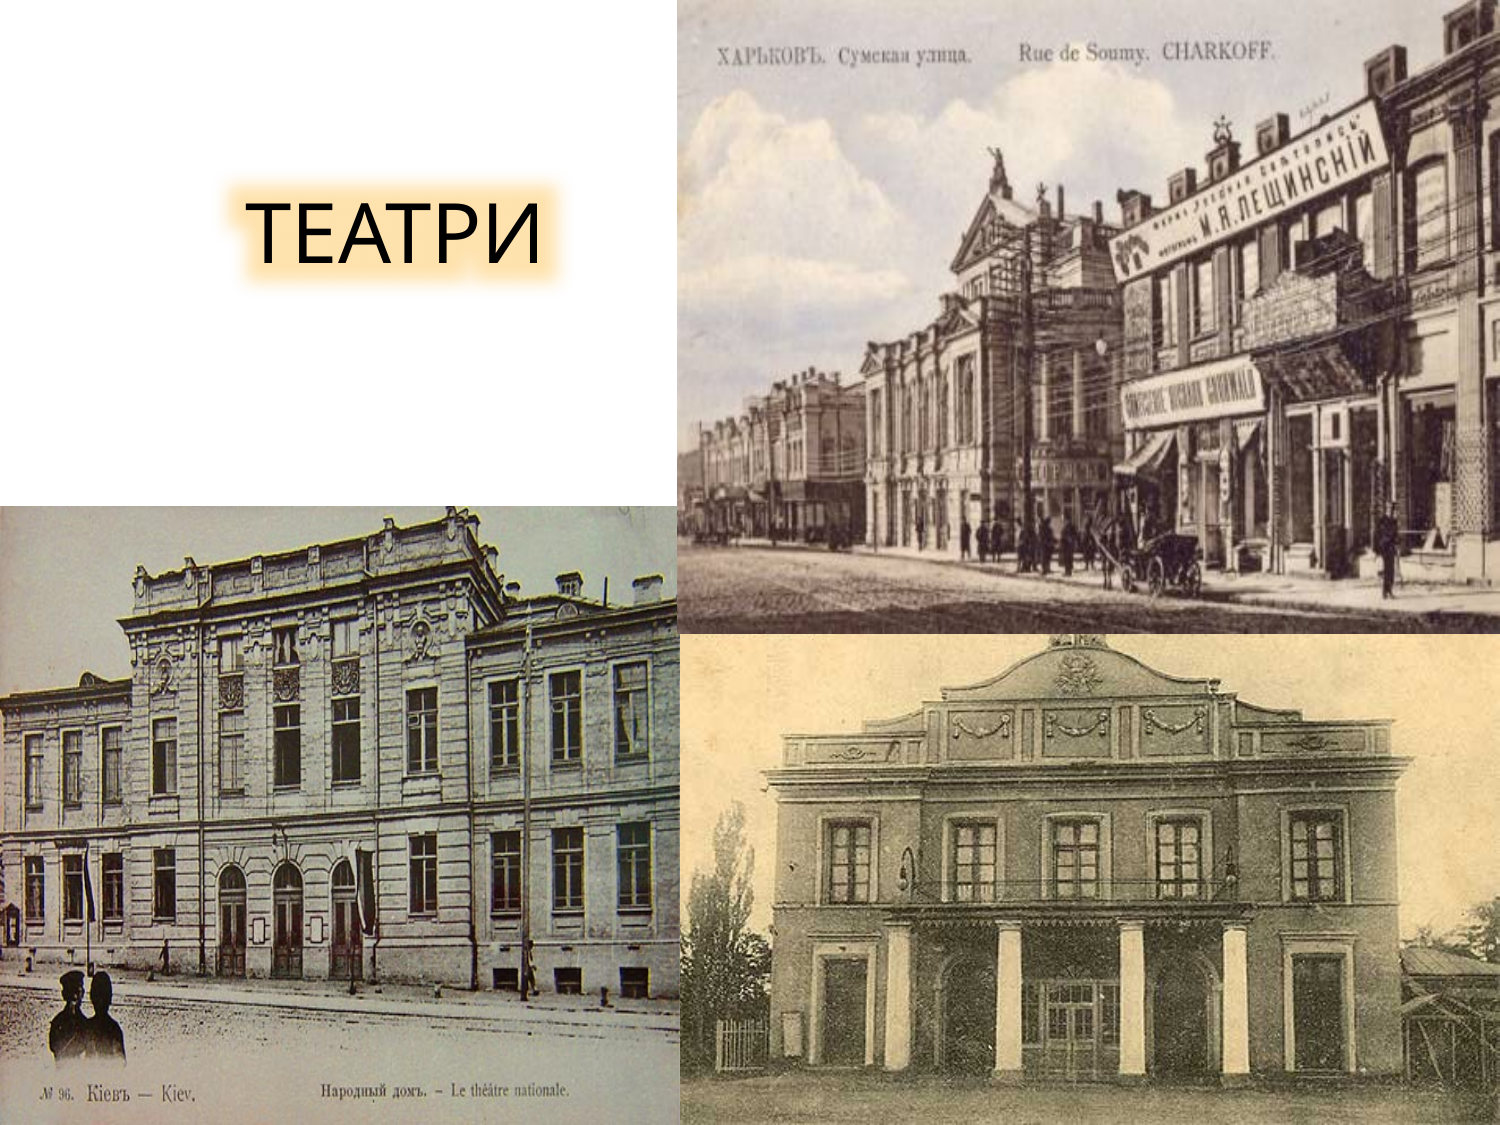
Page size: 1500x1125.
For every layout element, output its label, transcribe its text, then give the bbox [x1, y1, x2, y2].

picture [684, 640, 1500, 1125]
picture [677, 0, 1500, 634]
picture [0, 505, 680, 1125]
text_box ТЕАТРИ [206, 172, 585, 288]
